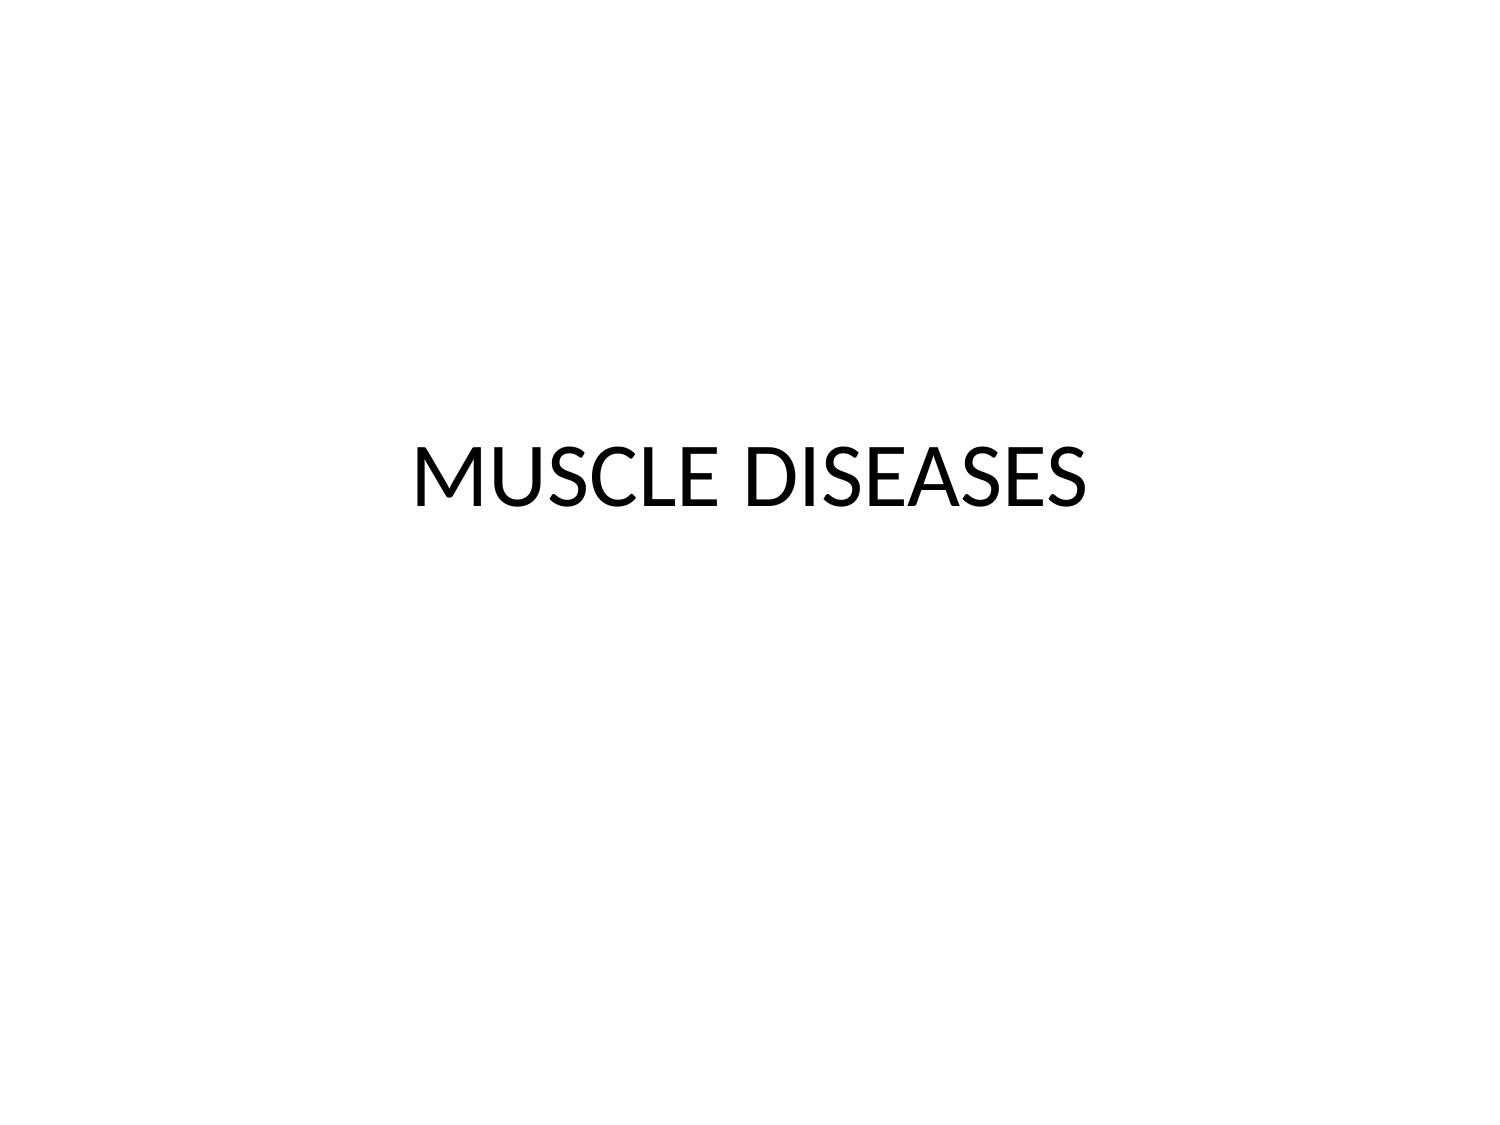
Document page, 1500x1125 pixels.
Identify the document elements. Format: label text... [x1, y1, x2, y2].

title MUSCLE DISEASES [112, 349, 1388, 591]
